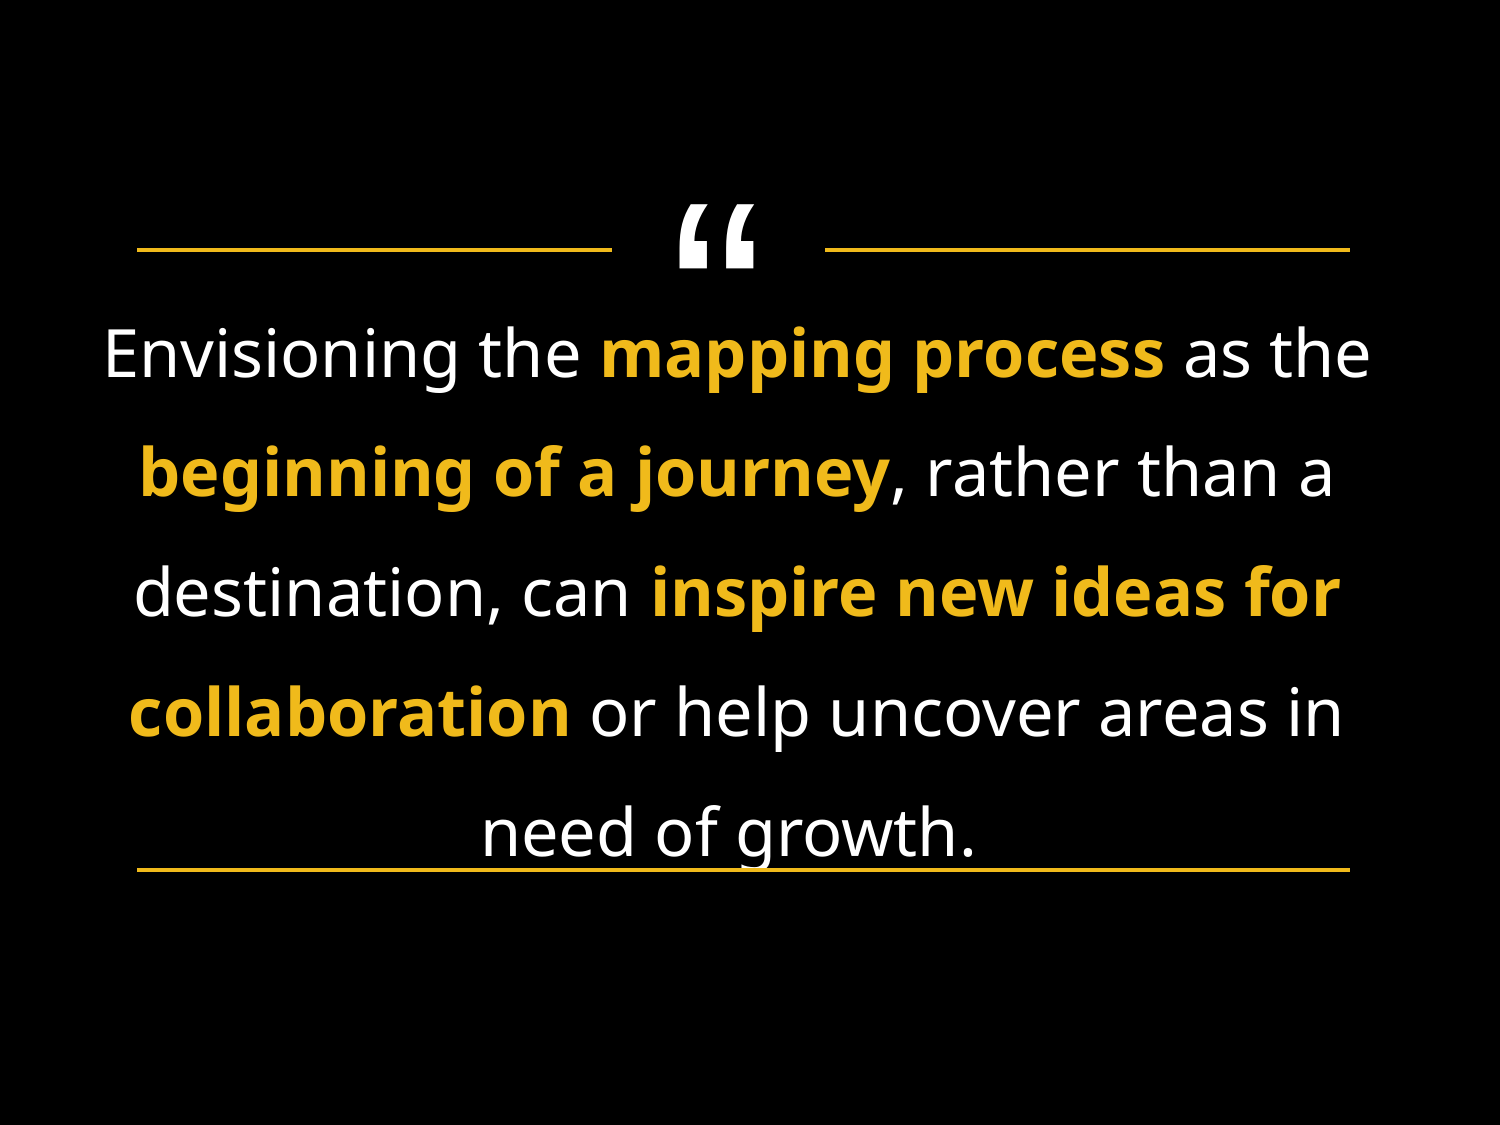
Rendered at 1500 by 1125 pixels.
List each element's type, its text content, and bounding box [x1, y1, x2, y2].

text_box “ [655, 107, 783, 468]
subtitle Envisioning the mapping process as the beginning of a journey, rather than a destination, can inspire new ideas for collaboration or help uncover areas in need of growth. [84, 262, 1391, 469]
